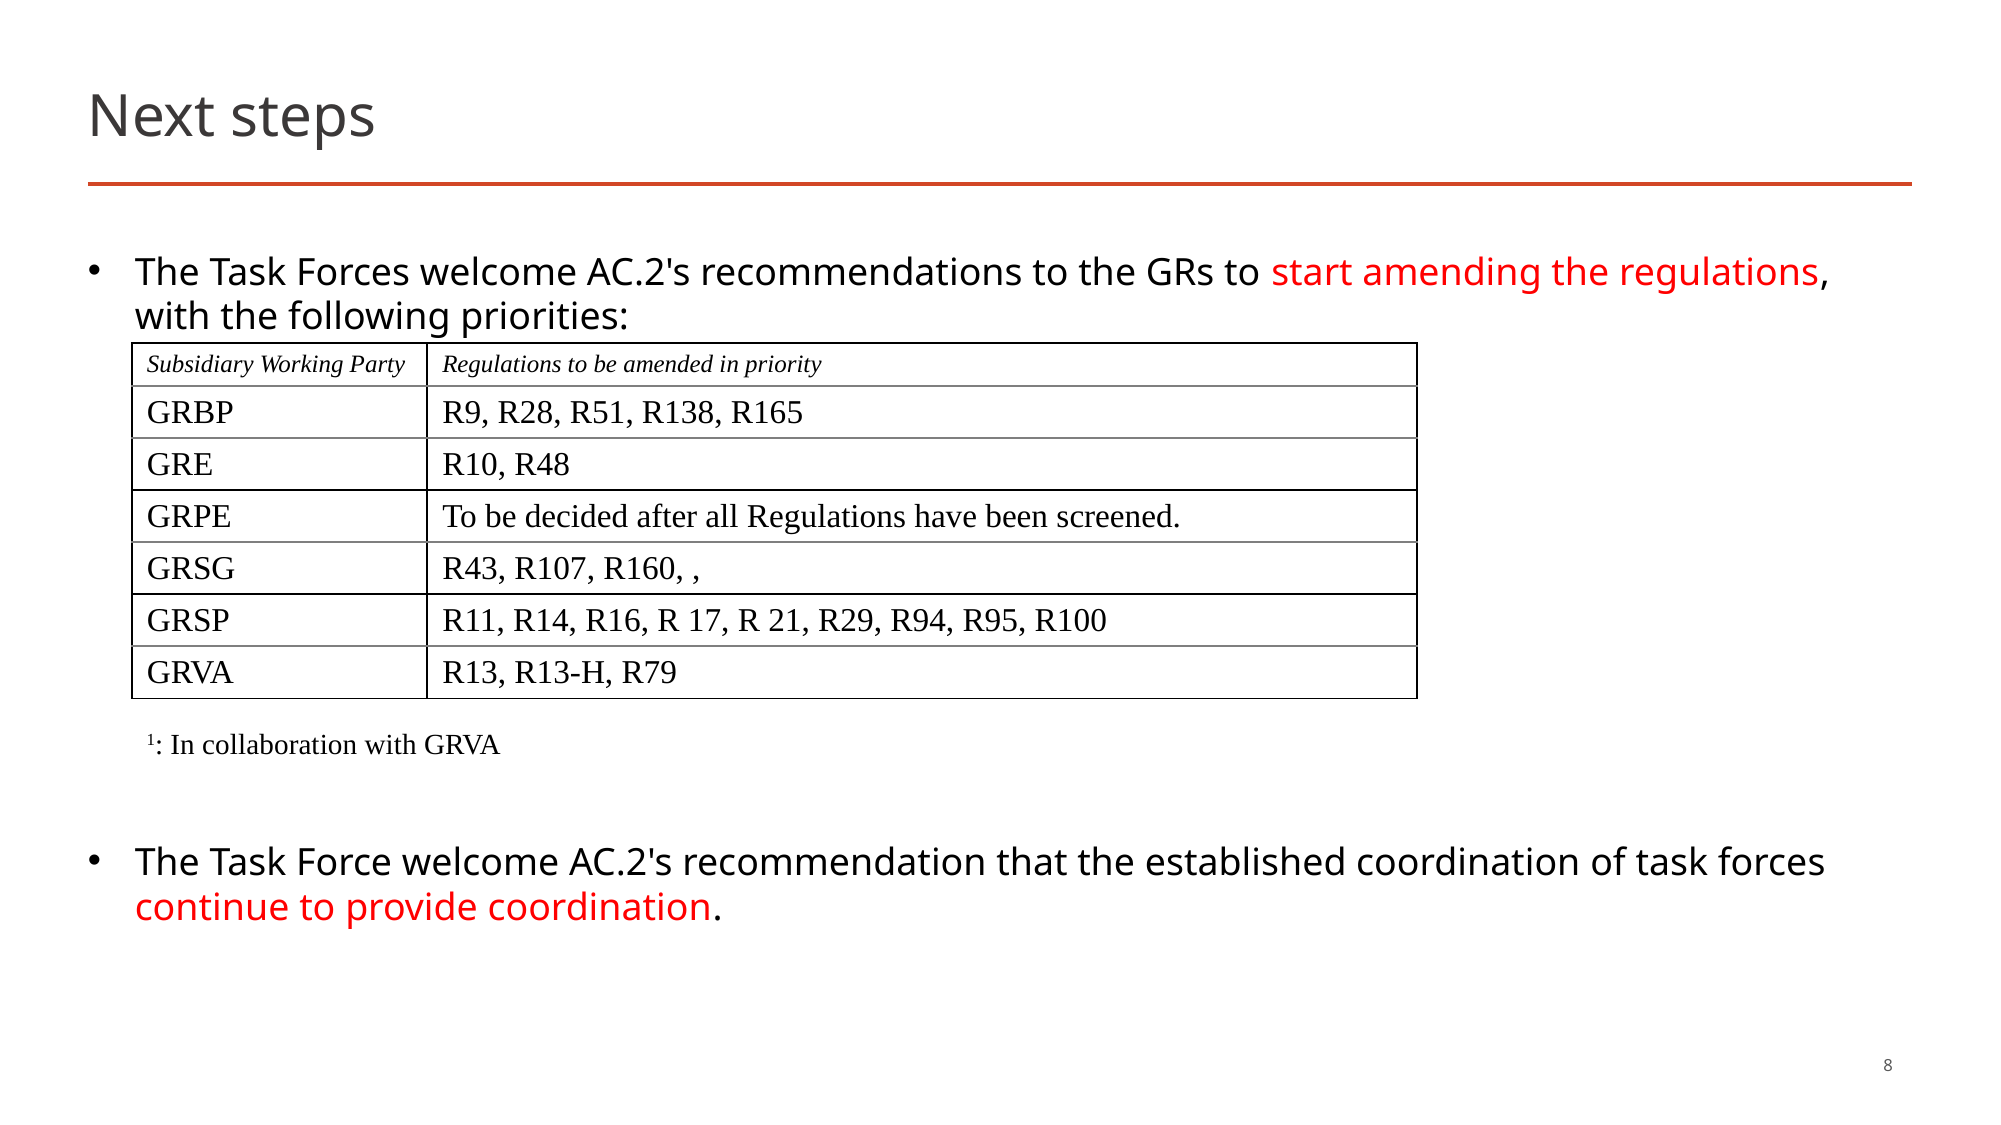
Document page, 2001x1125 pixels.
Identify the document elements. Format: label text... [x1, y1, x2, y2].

slide_number 8 [1370, 1054, 1908, 1078]
title Next steps [72, 70, 1912, 163]
list The Task Forces welcome AC.2's recommendations to the GRs to start amending the regulations, with the following priorities: The Task Force welcome AC.2's recommendation that the established coordination of task forces continue to provide coordination. [72, 239, 1912, 1043]
